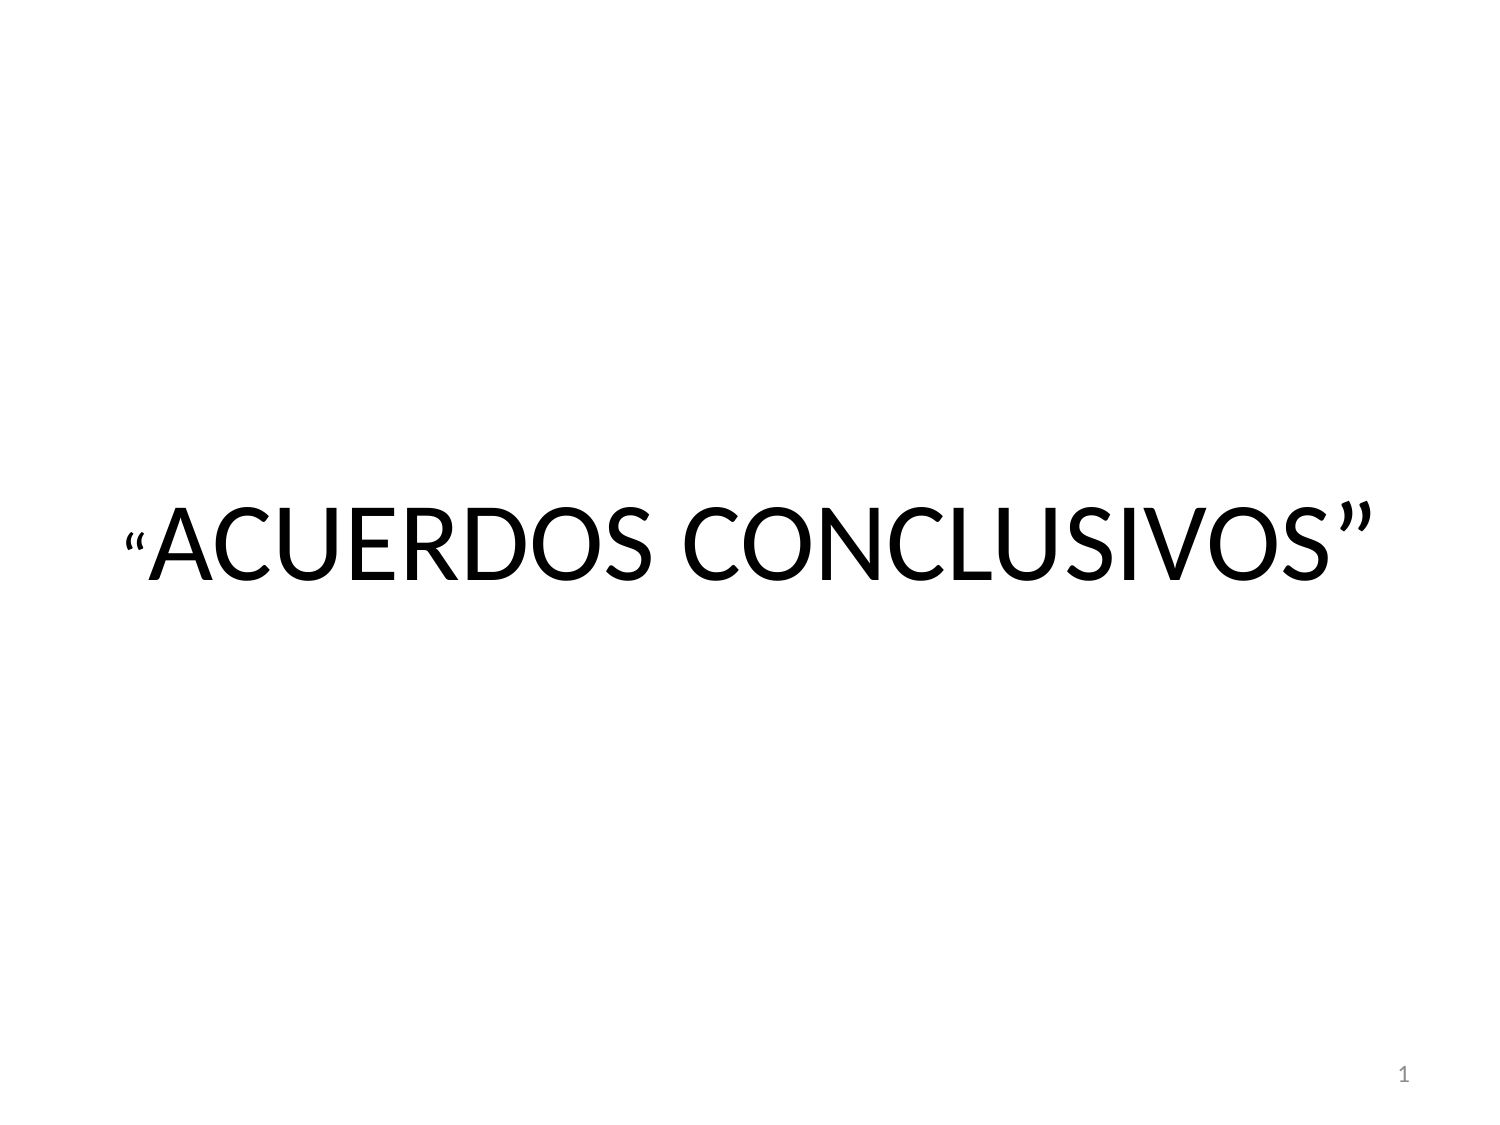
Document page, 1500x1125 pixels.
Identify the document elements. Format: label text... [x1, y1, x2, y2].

list “ACUERDOS CONCLUSIVOS” [75, 78, 1425, 1005]
slide_number 1 [1074, 1042, 1425, 1103]
